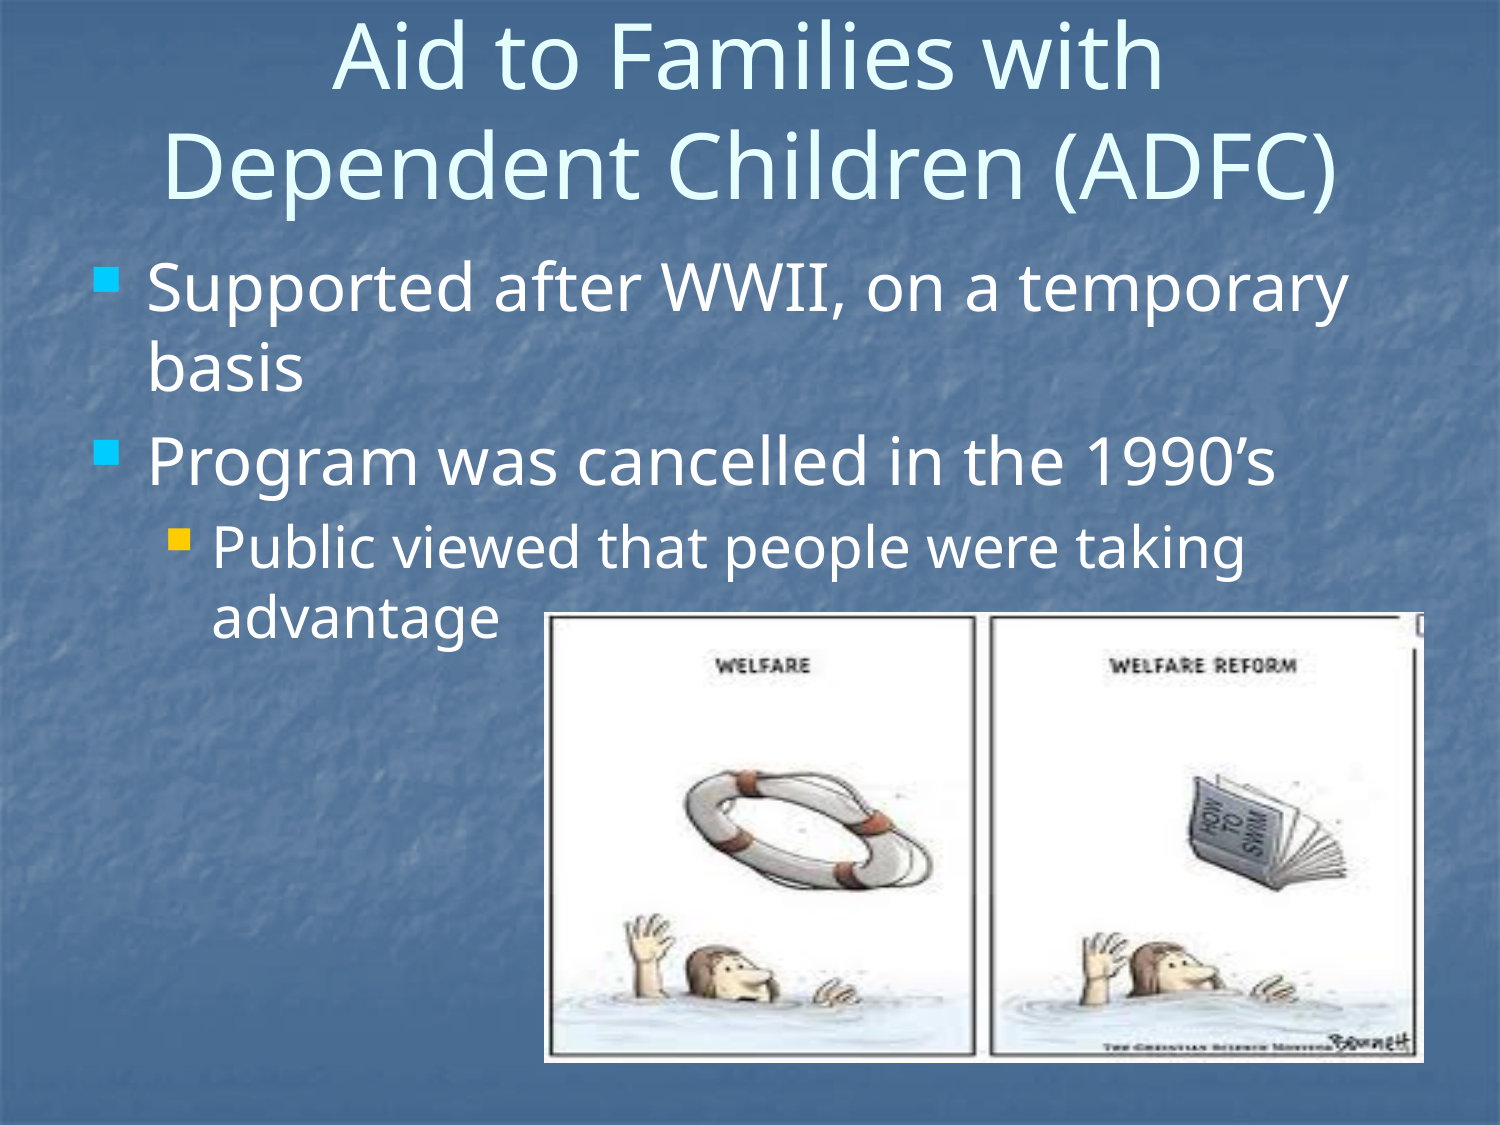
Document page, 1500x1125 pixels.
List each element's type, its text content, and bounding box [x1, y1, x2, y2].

title Aid to Families with Dependent Children (ADFC) [75, 37, 1425, 237]
picture [544, 612, 1424, 1063]
list Supported after WWII, on a temporary basis Program was cancelled in the 1990’s Public viewed that people were taking advantage [75, 237, 1425, 980]
